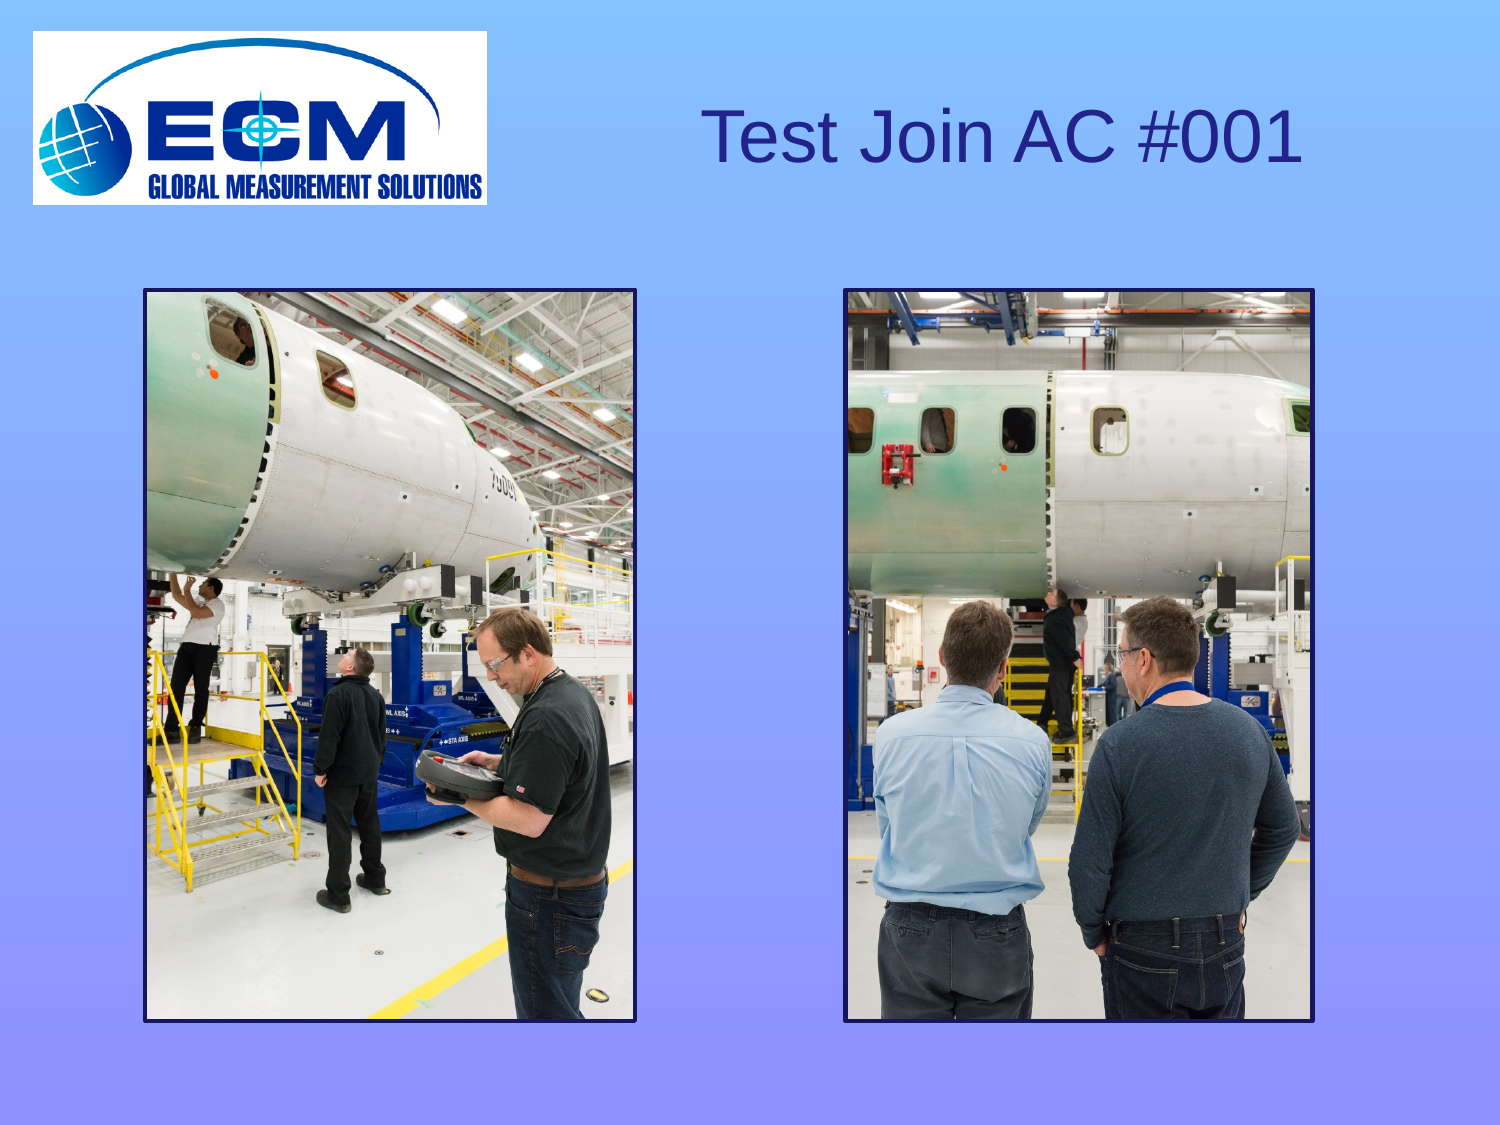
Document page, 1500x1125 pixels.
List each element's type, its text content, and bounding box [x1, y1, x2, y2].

picture [33, 31, 487, 205]
picture [147, 291, 633, 1019]
title Test Join AC #001 [483, 63, 1500, 252]
picture [847, 291, 1311, 1019]
